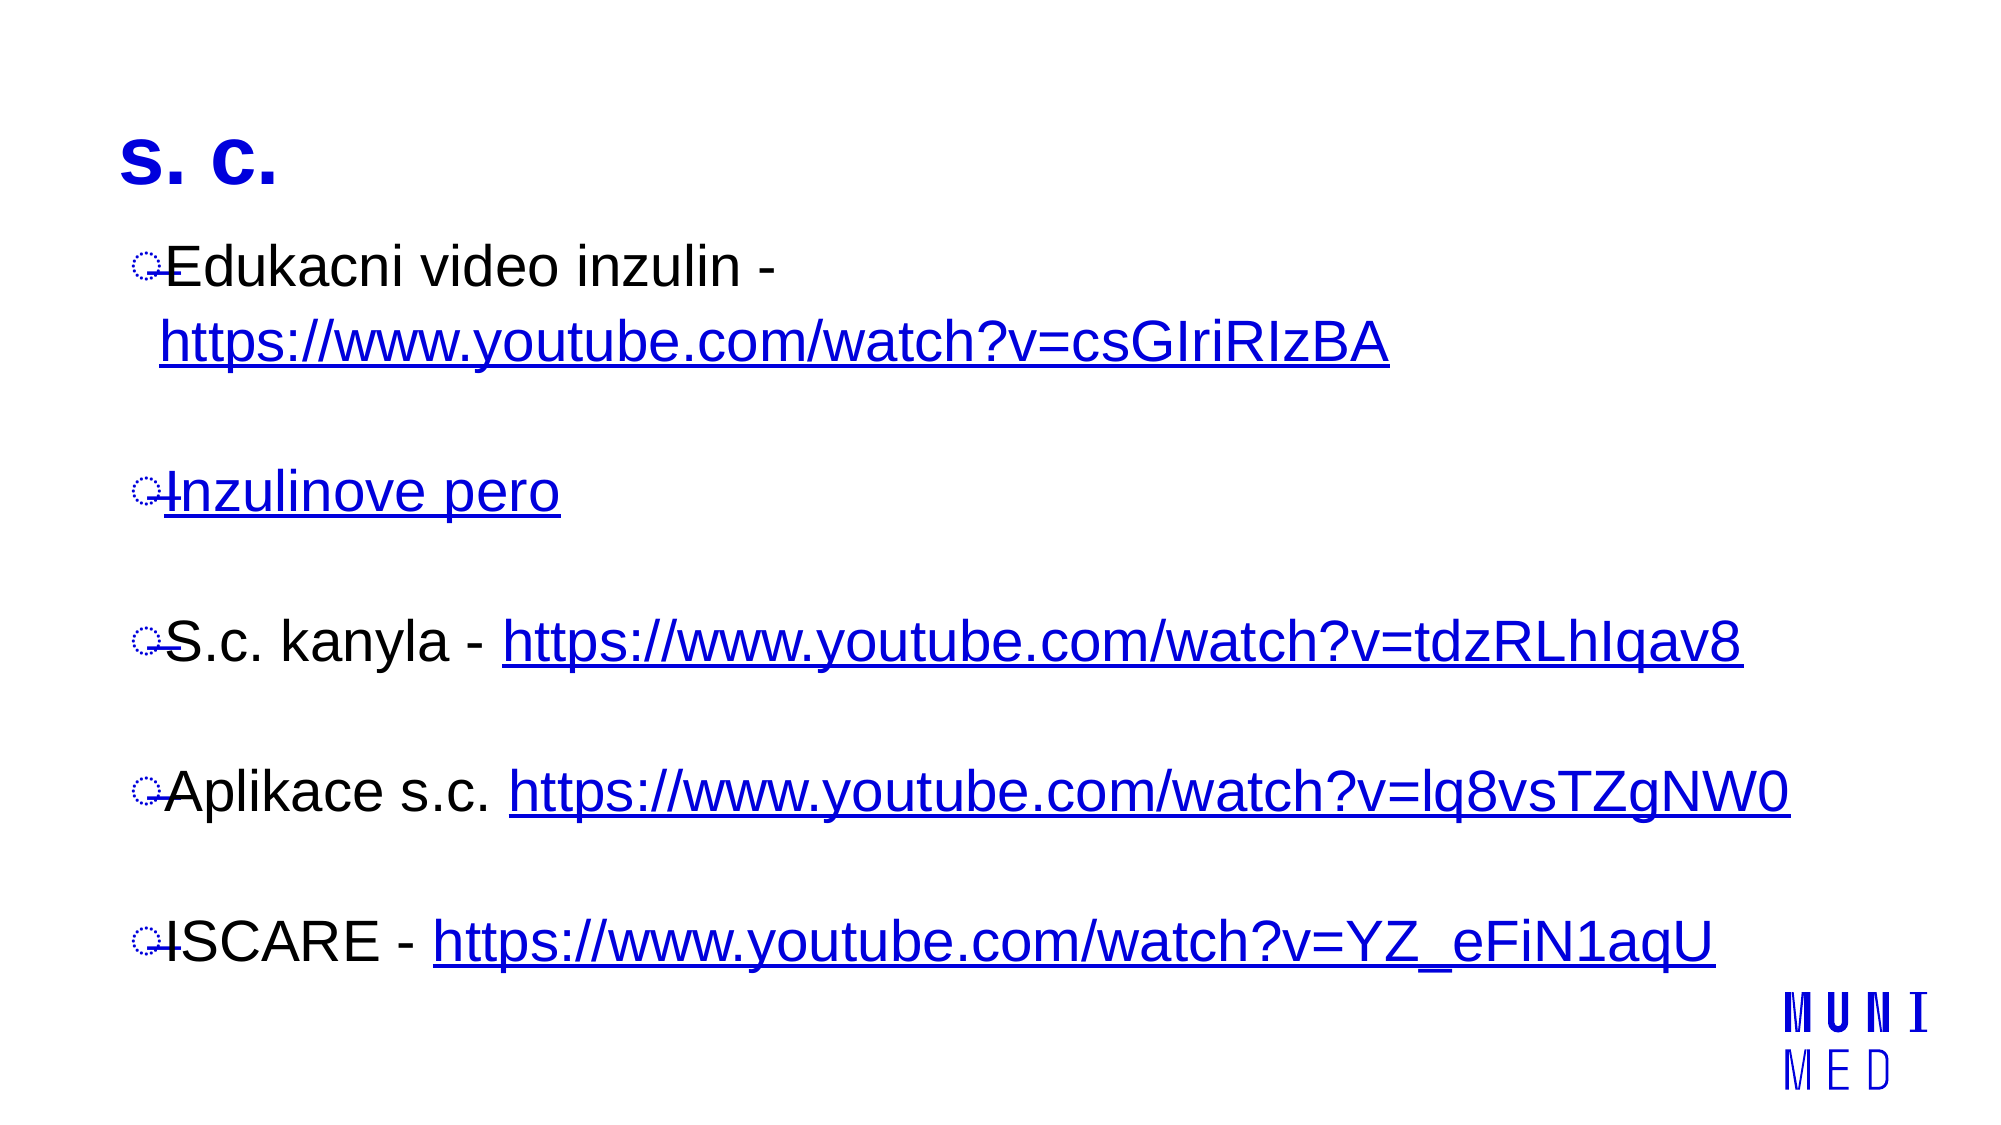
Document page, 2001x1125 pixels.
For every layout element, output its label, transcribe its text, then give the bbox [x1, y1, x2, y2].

list Edukacni video inzulin - https://www.youtube.com/watch?v=csGIriRIzBA Inzulinove pero S.c. kanyla - https://www.youtube.com/watch?v=tdzRLhIqav8 Aplikace s.c. https://www.youtube.com/watch?v=lq8vsTZgNW0 ISCARE - https://www.youtube.com/watch?v=YZ_eFiN1aqU [118, 222, 1925, 903]
title s. c. [118, 118, 1883, 193]
